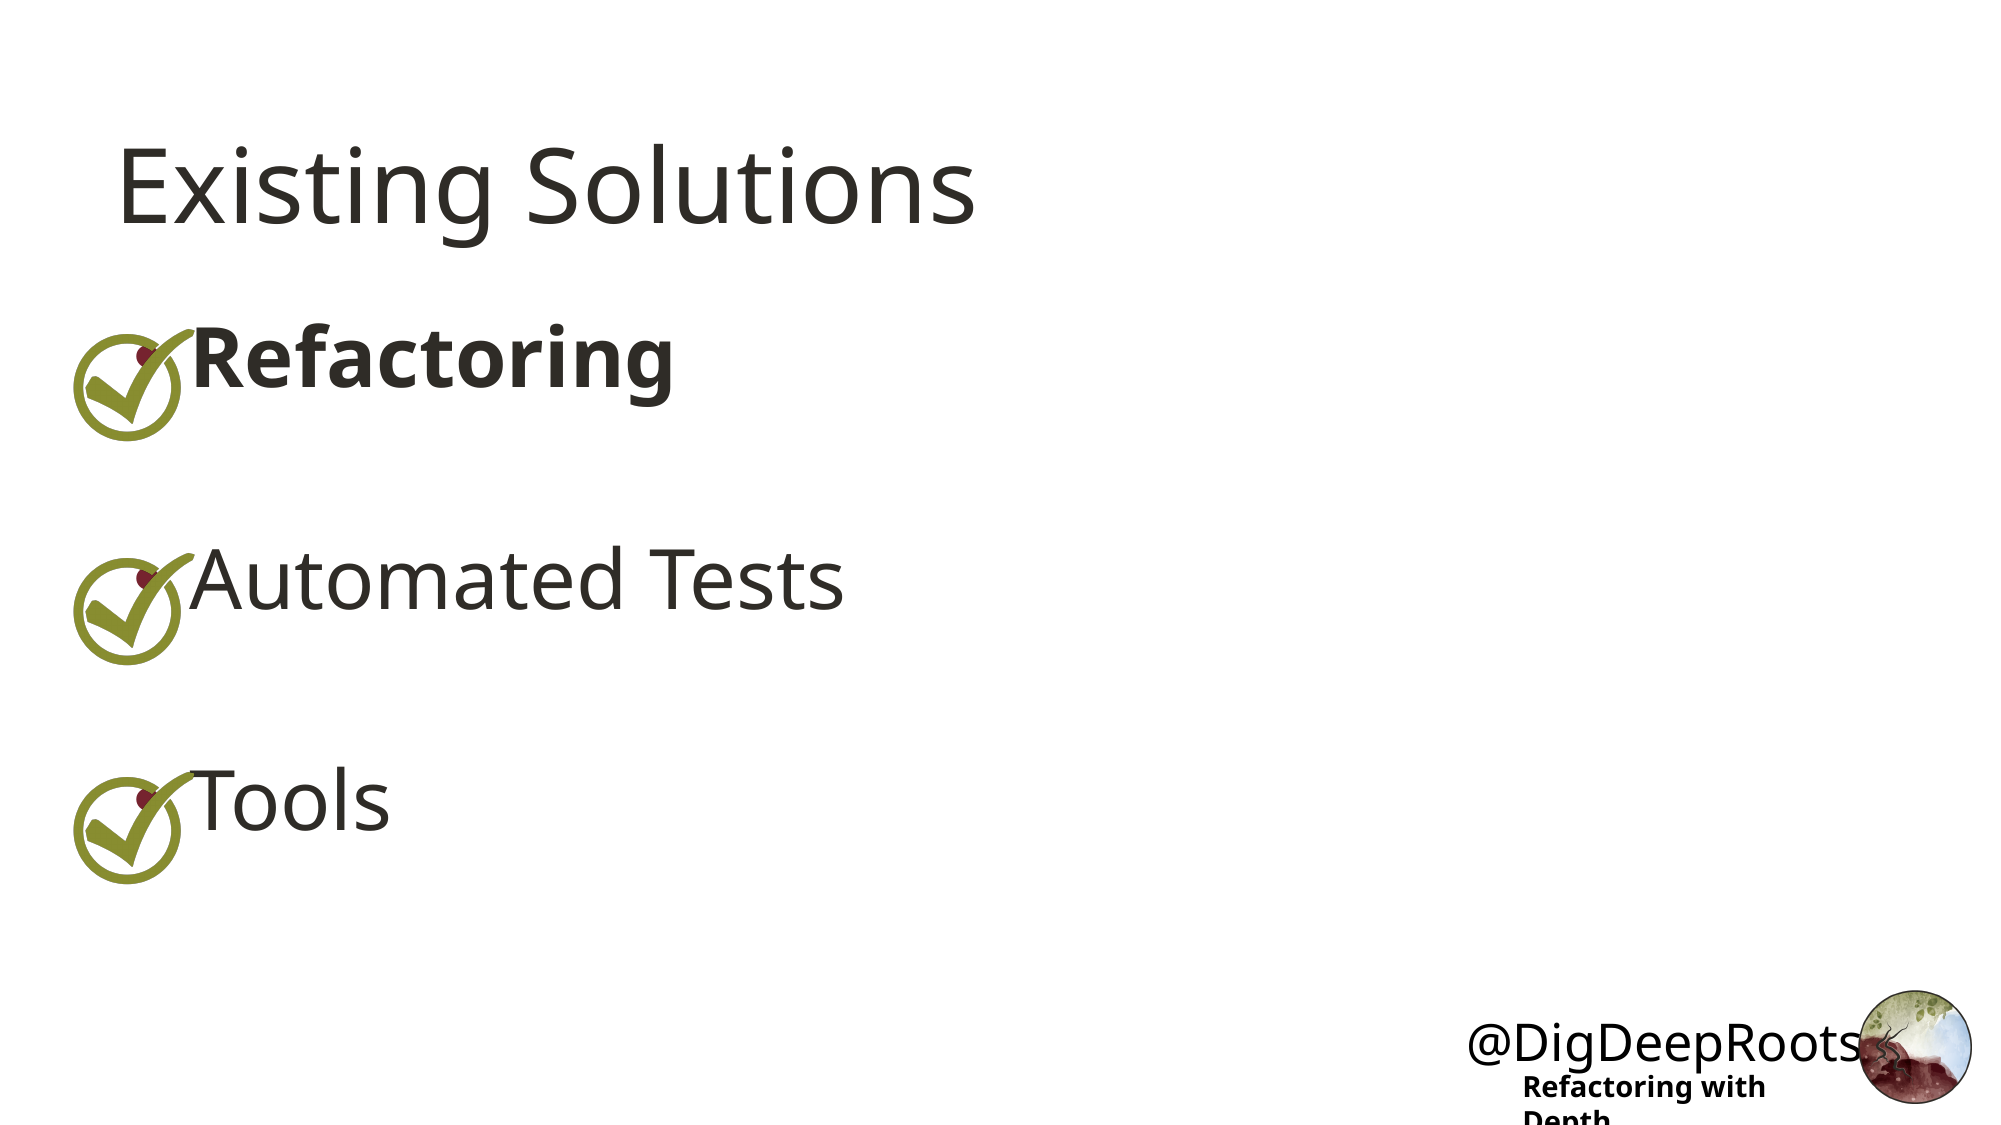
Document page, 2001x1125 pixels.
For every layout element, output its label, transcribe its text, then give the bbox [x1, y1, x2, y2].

picture [68, 762, 200, 894]
title Existing Solutions [99, 99, 1900, 280]
picture [68, 542, 200, 675]
picture [68, 319, 200, 451]
list Refactoring Automated Tests Tools [99, 308, 1900, 1125]
picture [1900, 982, 1980, 1112]
